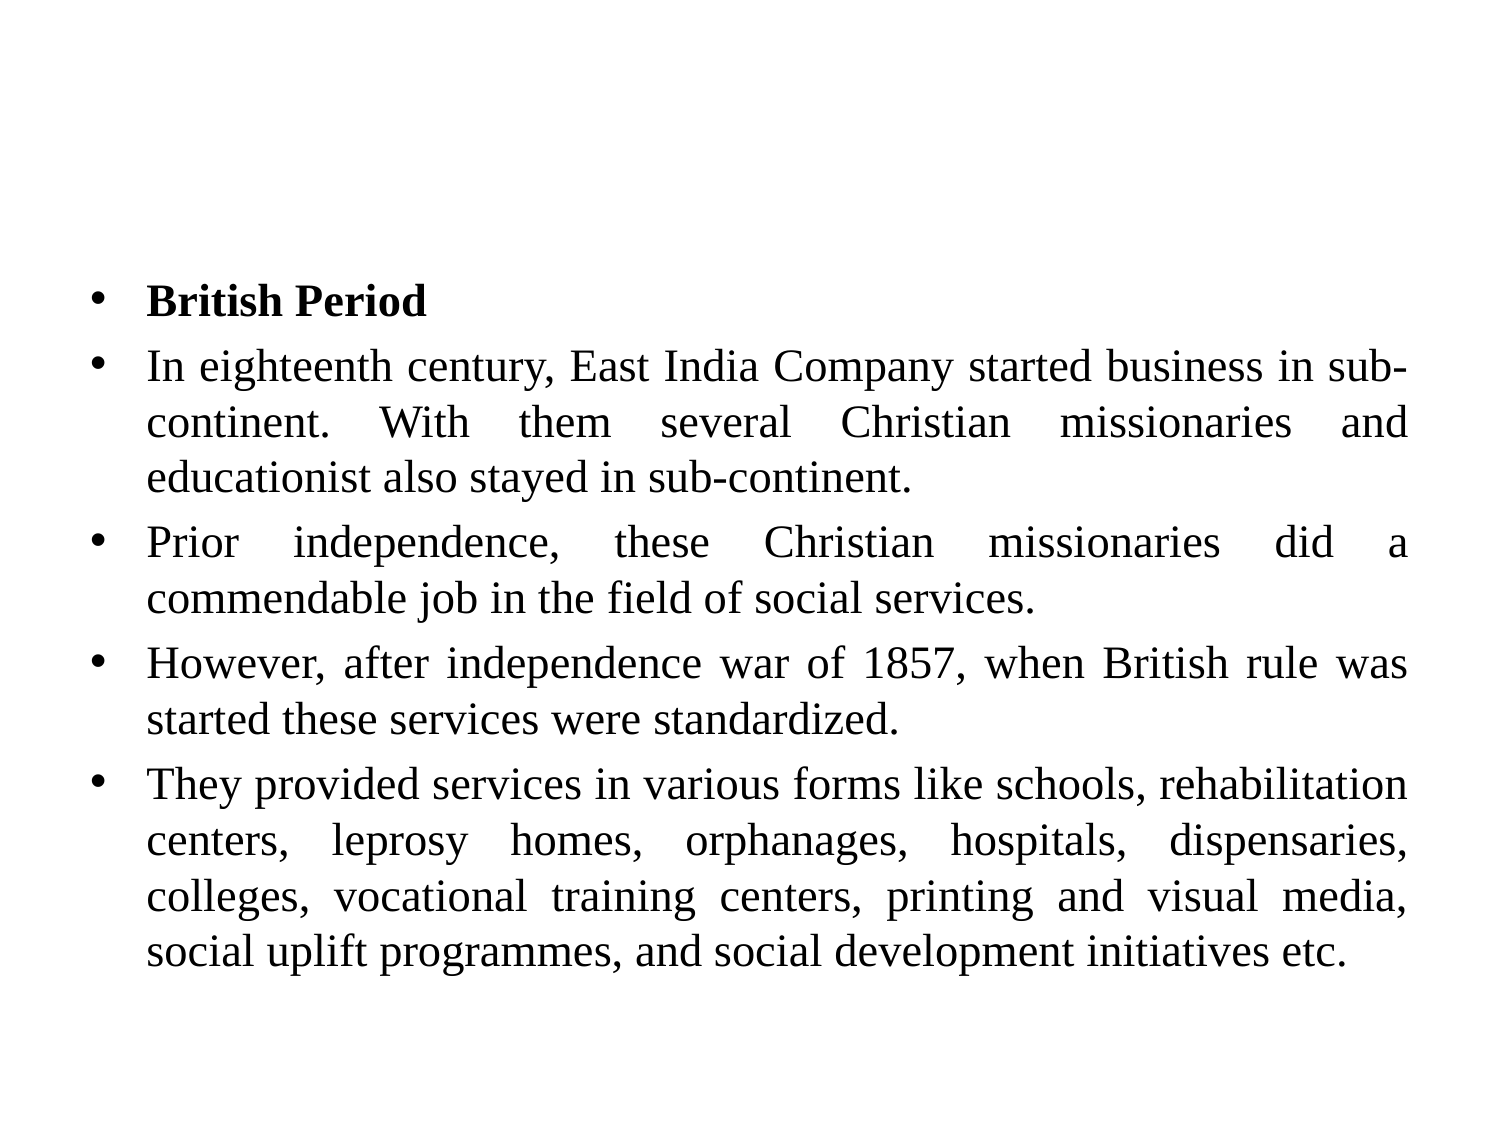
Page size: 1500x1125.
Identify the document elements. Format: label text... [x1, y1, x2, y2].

list British Period In eighteenth century, East India Company started business in sub-continent. With them several Christian missionaries and educationist also stayed in sub-continent. Prior independence, these Christian missionaries did a commendable job in the field of social services. However, after independence war of 1857, when British rule was started these services were standardized. They provided services in various forms like schools, rehabilitation centers, leprosy homes, orphanages, hospitals, dispensaries, colleges, vocational training centers, printing and visual media, social uplift programmes, and social development initiatives etc. [75, 262, 1425, 1005]
